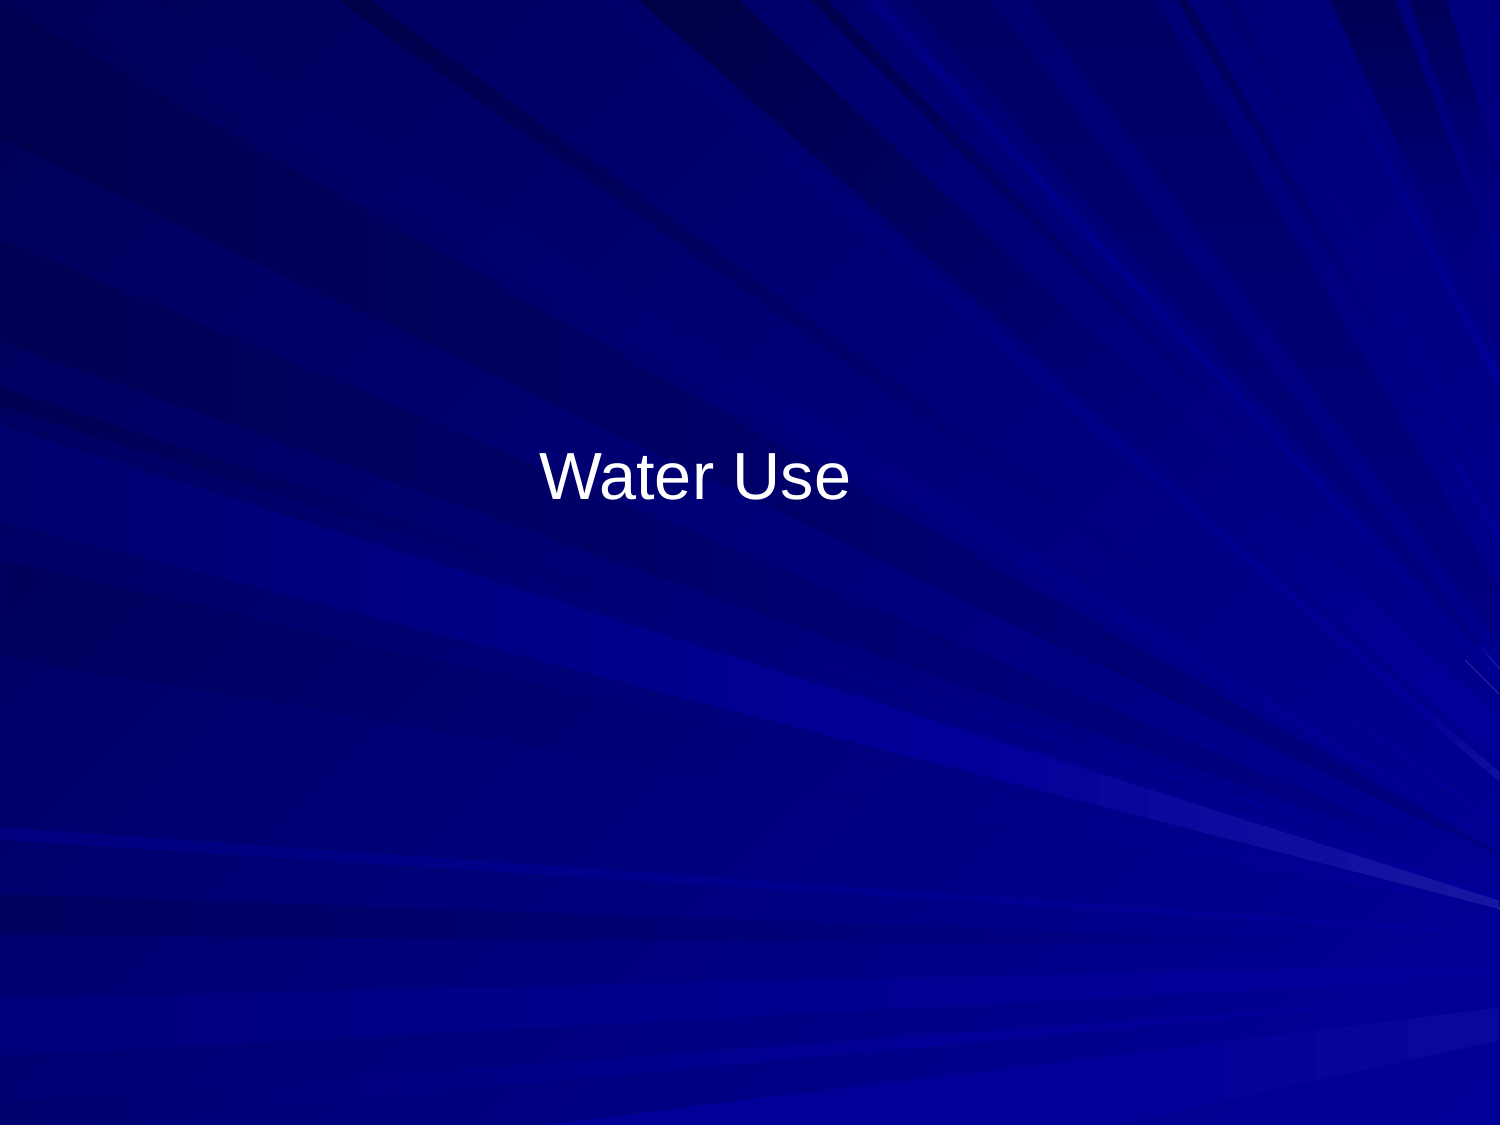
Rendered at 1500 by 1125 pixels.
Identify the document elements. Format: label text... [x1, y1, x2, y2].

text_box Water Use [524, 425, 1184, 520]
